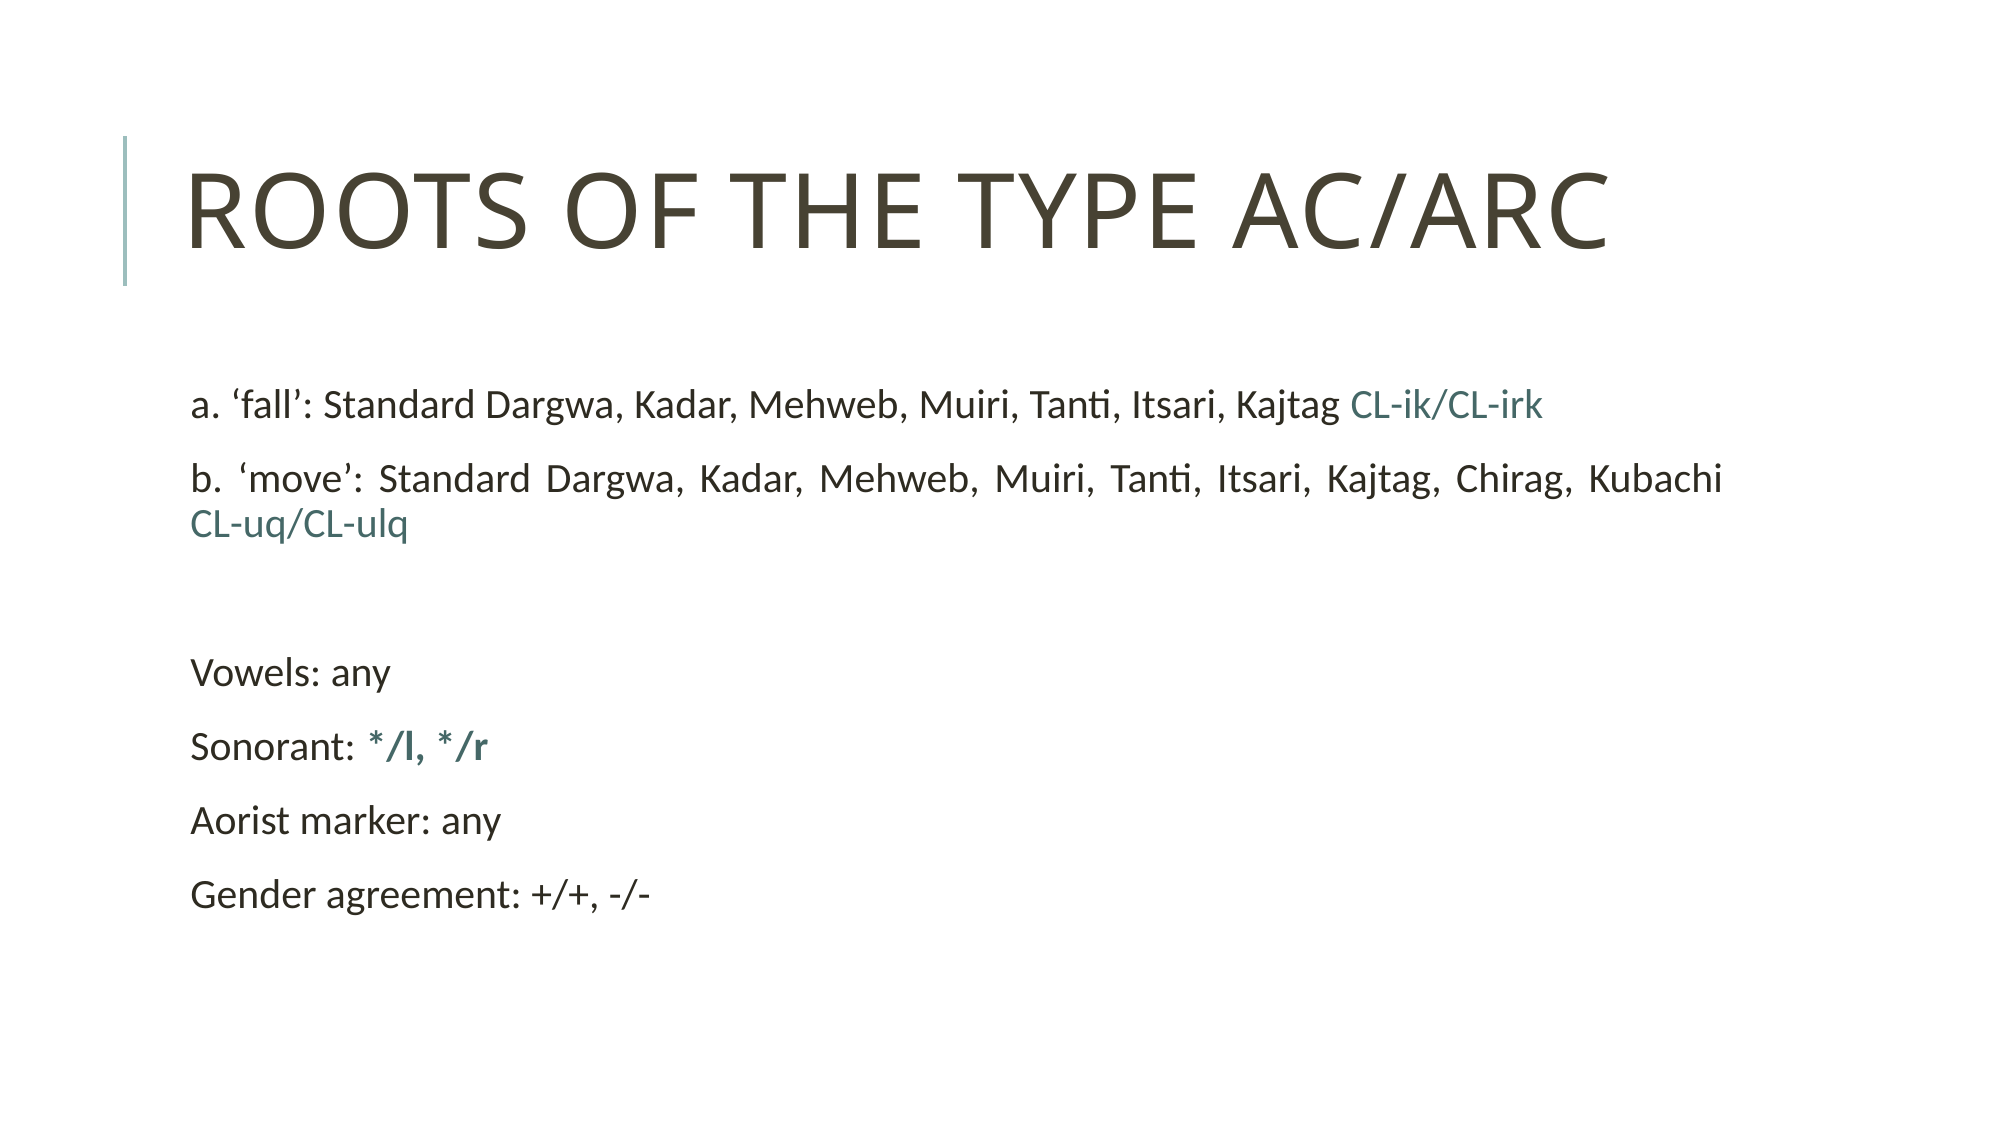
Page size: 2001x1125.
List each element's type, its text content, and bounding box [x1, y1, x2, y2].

list a. ‘fall’: Standard Dargwa, Kadar, Mehweb, Muiri, Tanti, Itsari, Kajtag CL-ik/CL-irk b. ‘move’: Standard Dargwa, Kadar, Mehweb, Muiri, Tanti, Itsari, Kajtag, Chirag, Kubachi CL-uq/CL-ulq Vowels: any Sonorant: */l, */r Aorist marker: any Gender agreement: +/+, -/- [168, 375, 1732, 1035]
title roots of the type AC/ARC [168, 96, 1763, 342]
